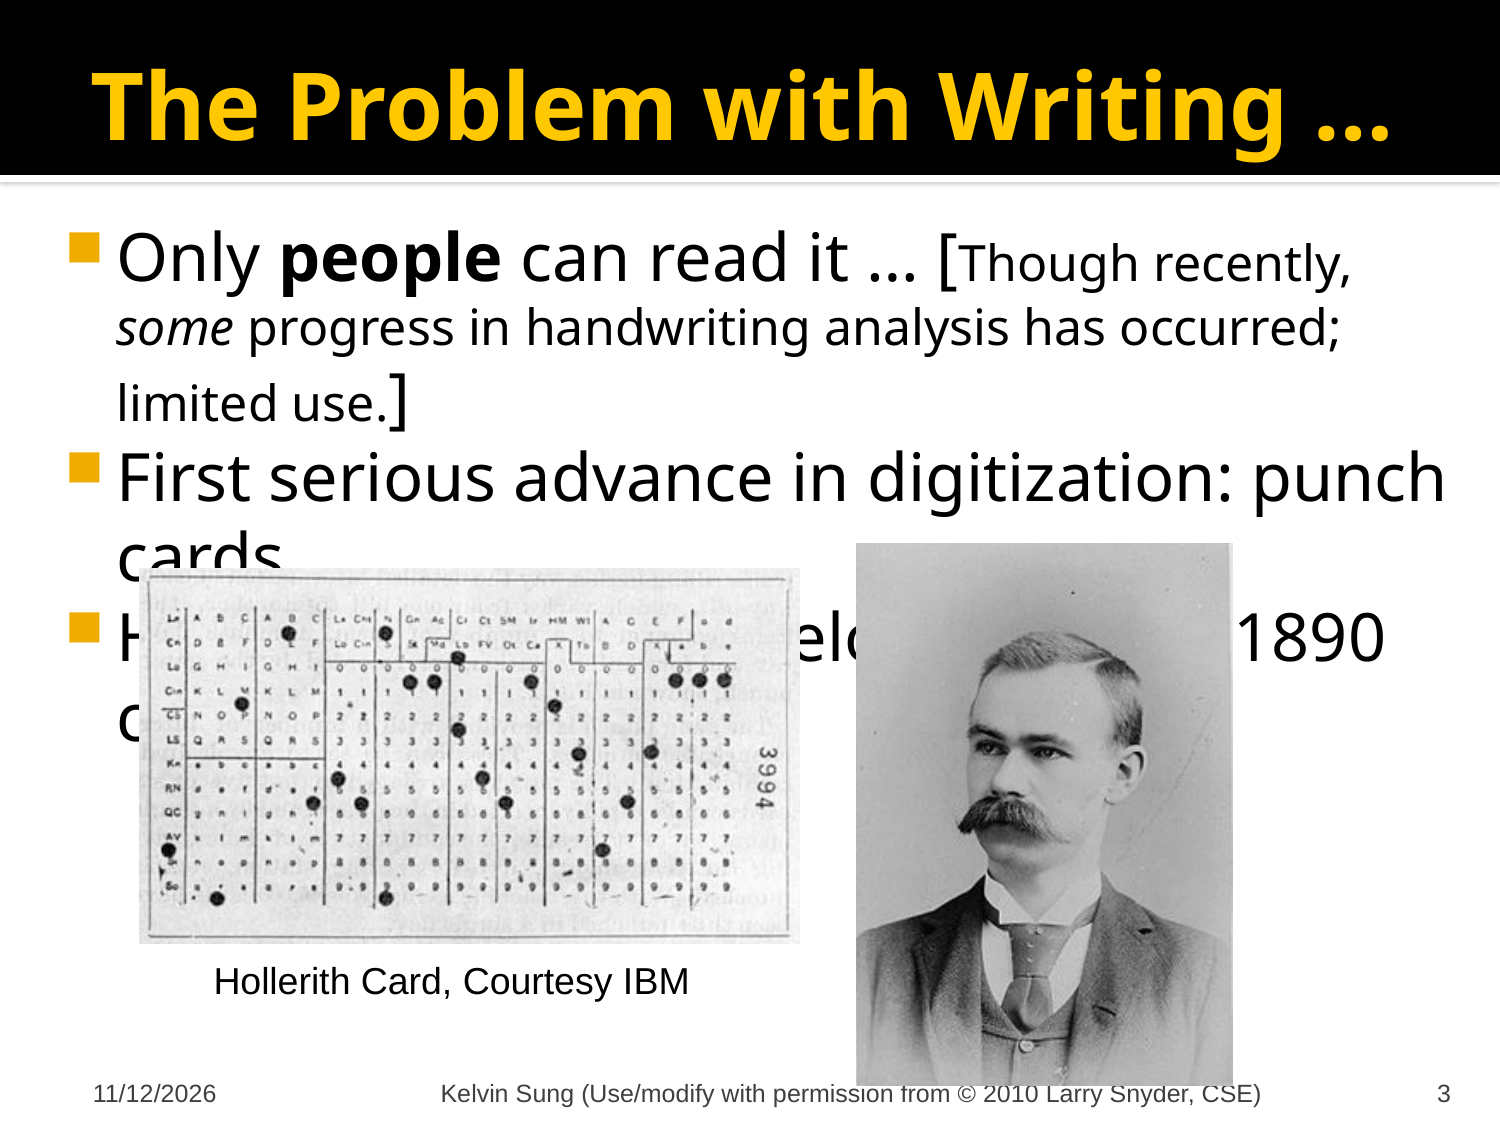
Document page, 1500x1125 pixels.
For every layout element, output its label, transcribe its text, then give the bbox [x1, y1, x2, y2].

text_box Hollerith Card, Courtesy IBM [198, 951, 706, 1010]
list Only people can read it … [Though recently, some progress in handwriting analysis has occurred; limited use.] First serious advance in digitization: punch cards Herman Hollerith develops idea for 1890 census [35, 200, 1471, 1050]
picture [856, 543, 1233, 1086]
picture [139, 568, 800, 944]
slide_number 3 [1345, 1062, 1467, 1108]
footer Kelvin Sung (Use/modify with permission from © 2010 Larry Snyder, CSE) [433, 1062, 1337, 1108]
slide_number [75, 1062, 425, 1108]
title The Problem with Writing … [75, 25, 1425, 182]
